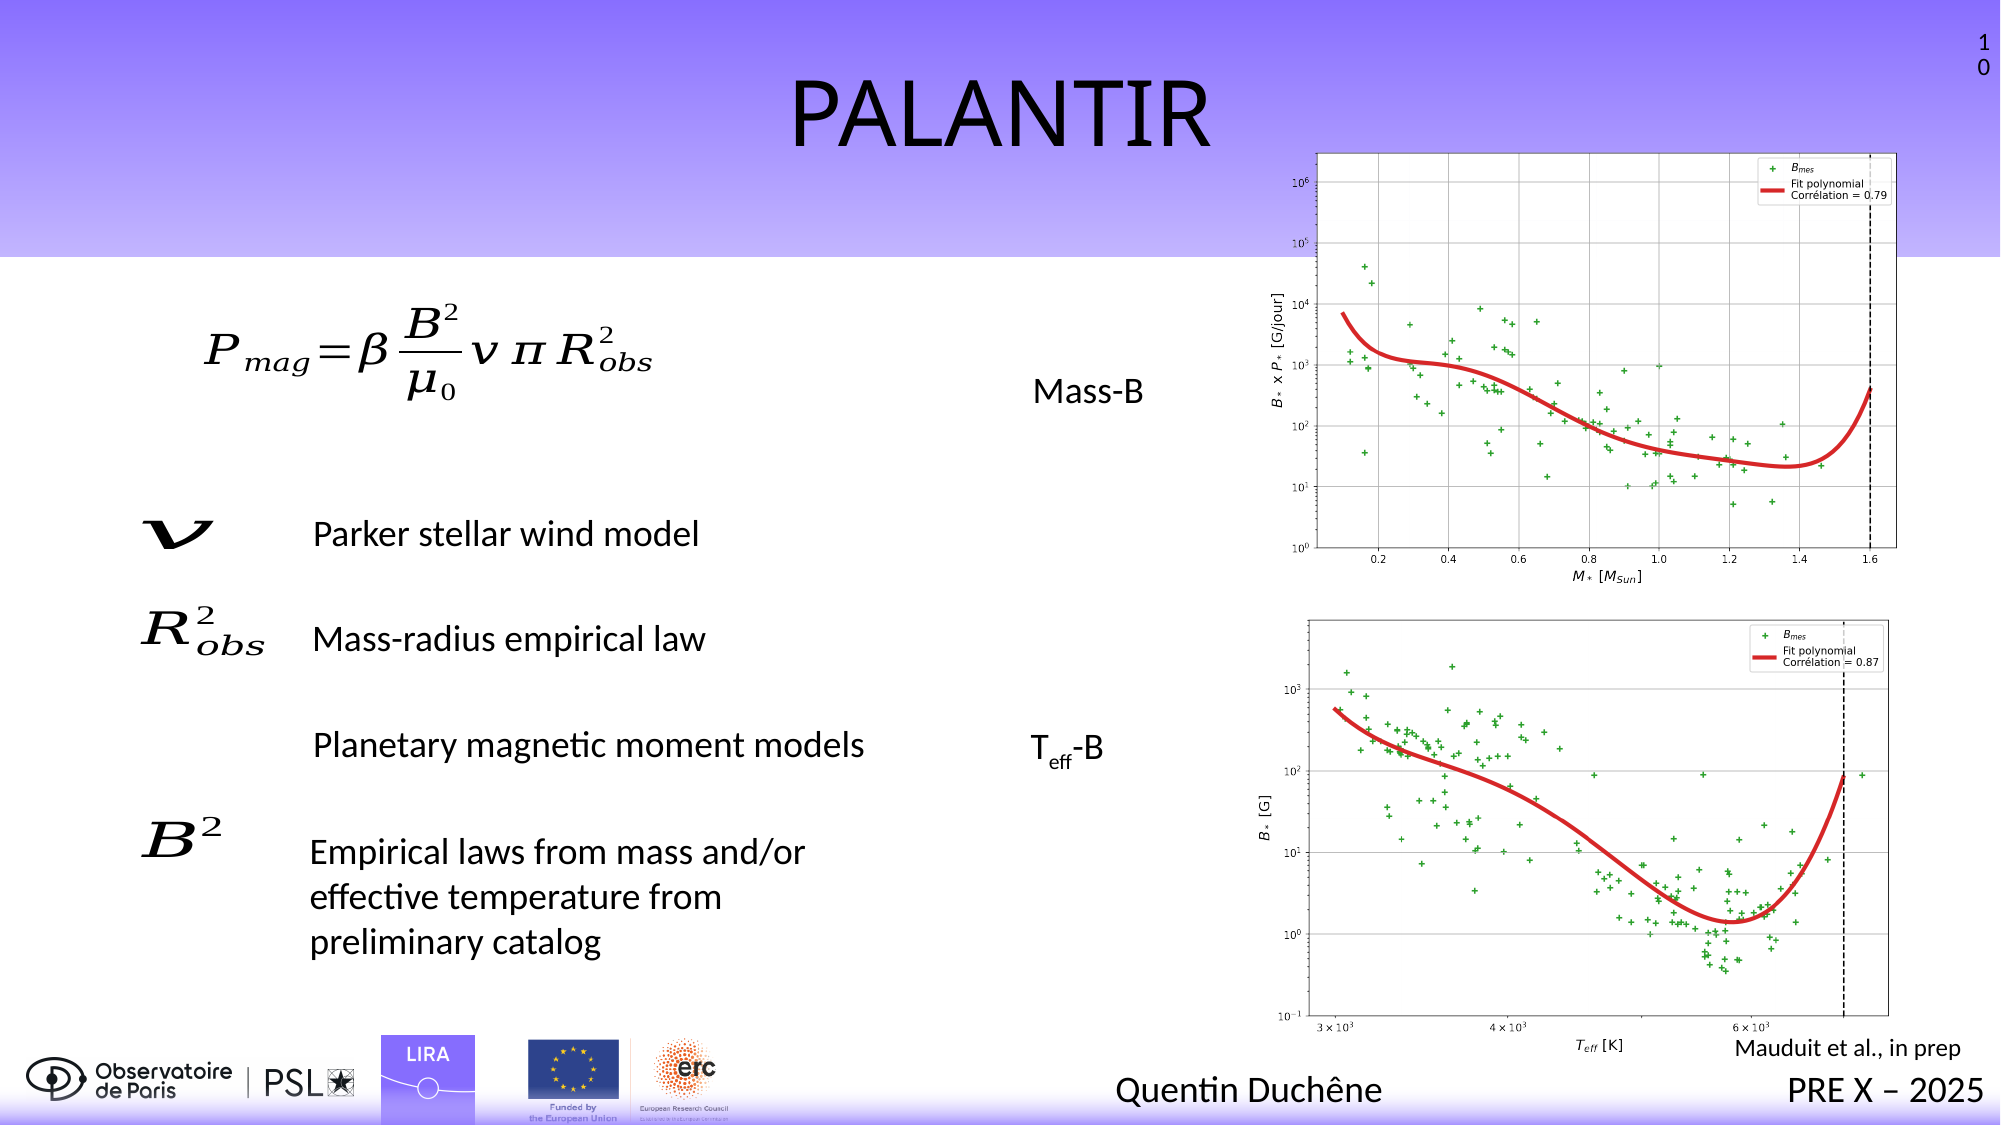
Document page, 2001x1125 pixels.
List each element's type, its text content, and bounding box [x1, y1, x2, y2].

text_box Parker stellar wind model [305, 501, 709, 562]
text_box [137, 501, 266, 870]
text_box Mass-radius empirical law [304, 606, 715, 667]
text_box Planetary magnetic moment models [305, 712, 873, 773]
text_box Empirical laws from mass and/or effective temperature from preliminary catalog [302, 819, 842, 970]
picture [381, 1035, 475, 1090]
picture [26, 1057, 354, 1090]
picture [503, 992, 748, 1090]
title PALANTIR [136, 7, 1863, 226]
slide_number 10 [1969, 20, 2000, 62]
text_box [1022, 90, 1971, 1081]
